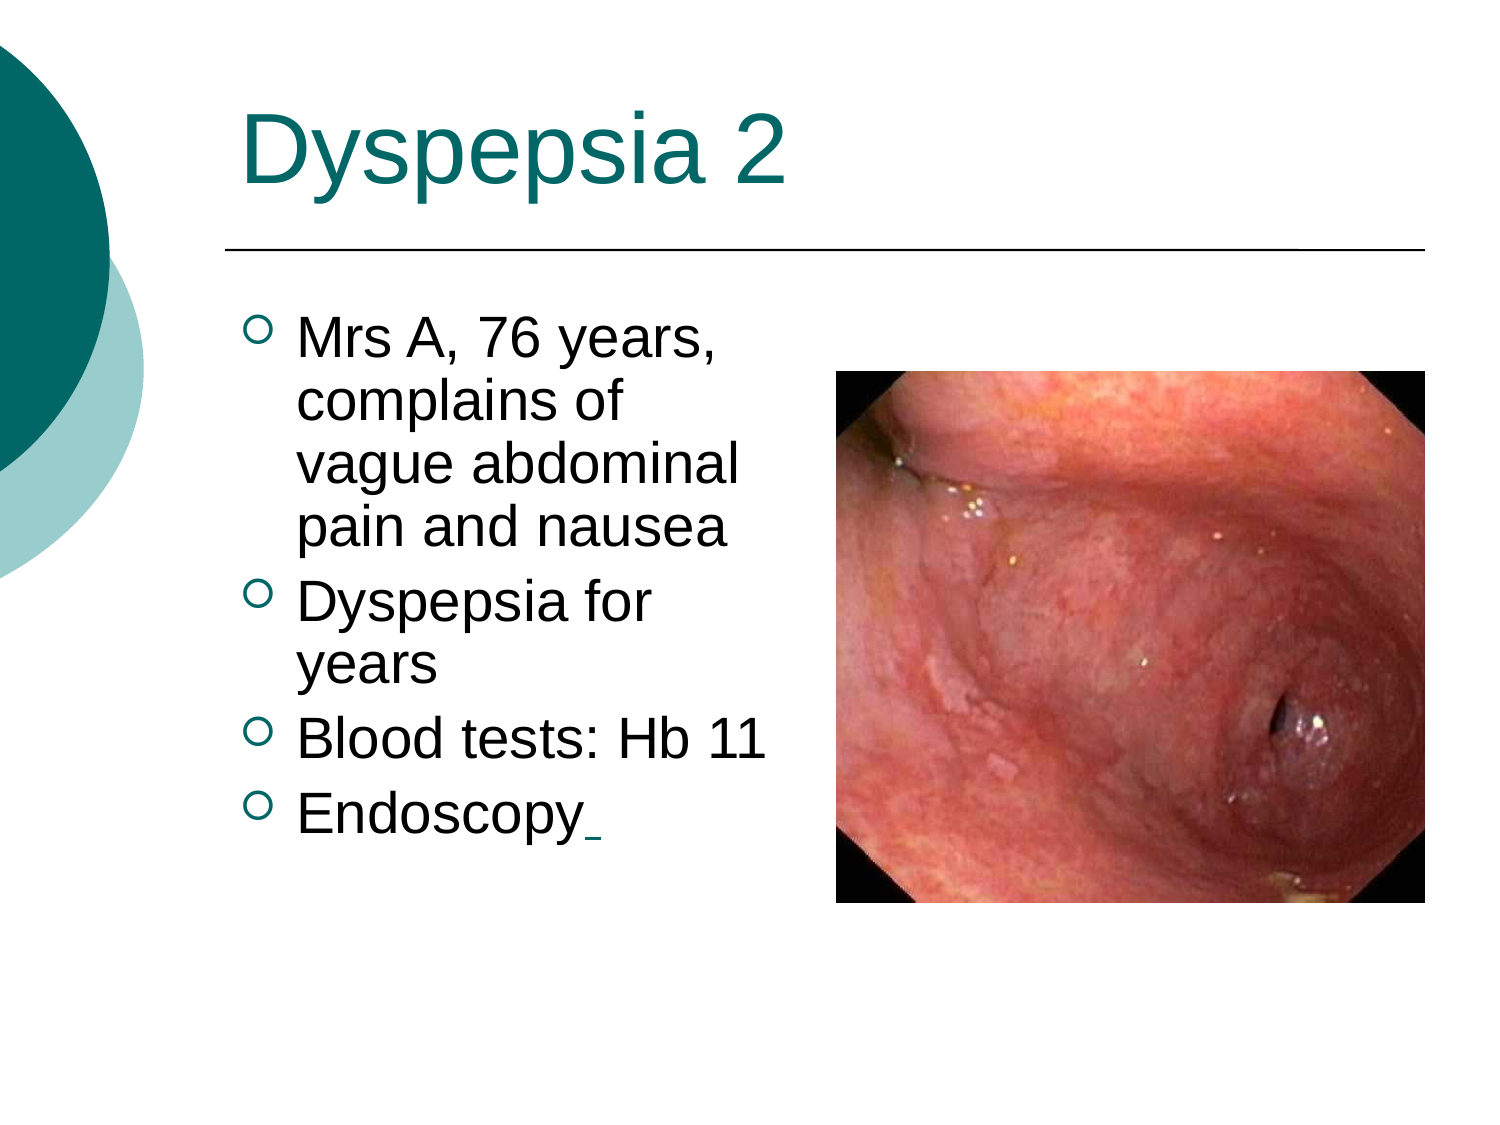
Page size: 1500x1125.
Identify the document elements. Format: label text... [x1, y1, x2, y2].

list Mrs A, 76 years, complains of vague abdominal pain and nausea Dyspepsia for years Blood tests: Hb 11 Endoscopy [224, 299, 813, 975]
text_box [836, 371, 1425, 903]
title Dyspepsia 2 [224, 49, 1425, 238]
